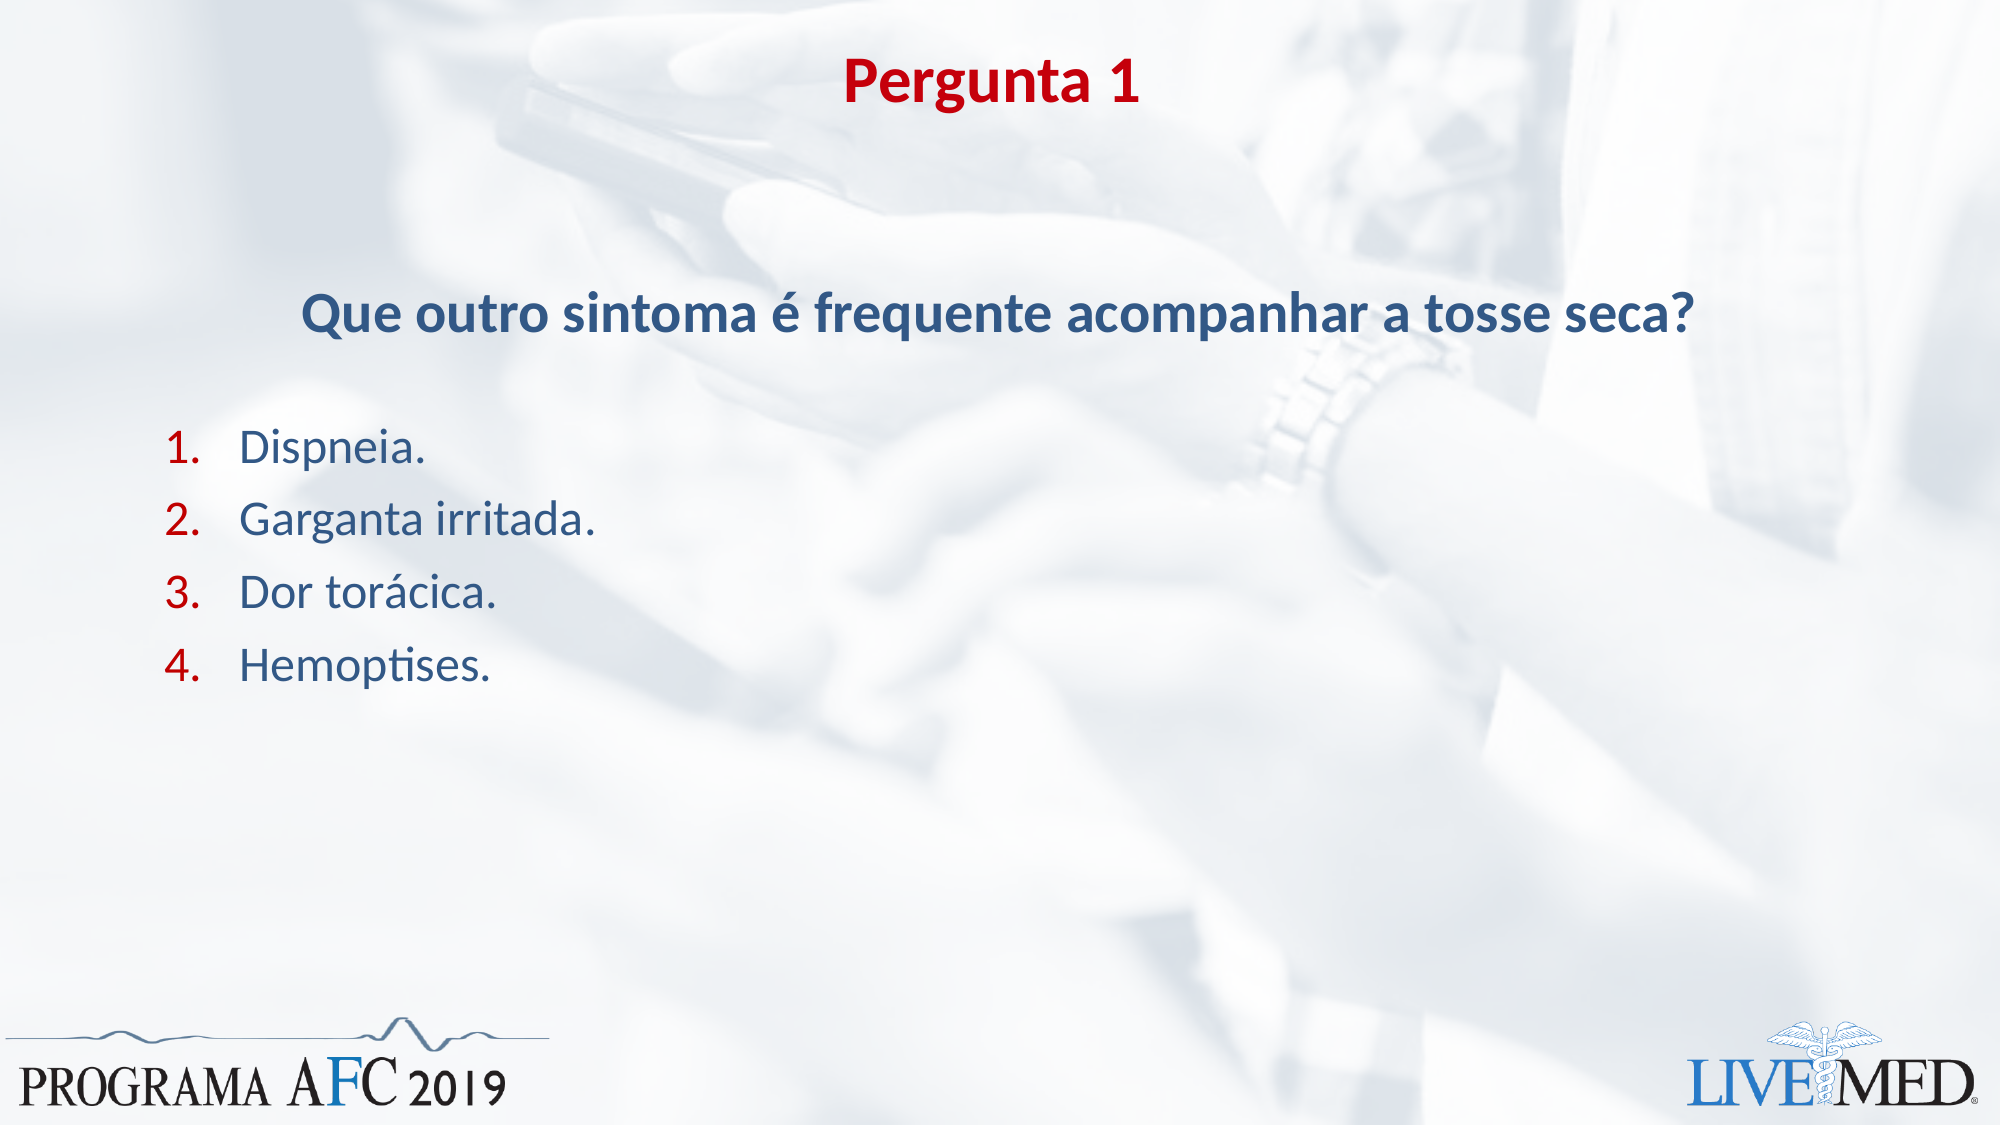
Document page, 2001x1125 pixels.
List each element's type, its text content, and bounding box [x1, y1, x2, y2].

title Pergunta 1 [99, 26, 1900, 126]
list Dispneia. Garganta irritada. Dor torácica. Hemoptises. [149, 405, 1850, 953]
picture [1687, 1021, 1978, 1106]
picture [19, 1057, 505, 1106]
list Que outro sintoma é frequente acompanhar a tosse seca? [149, 181, 1850, 352]
